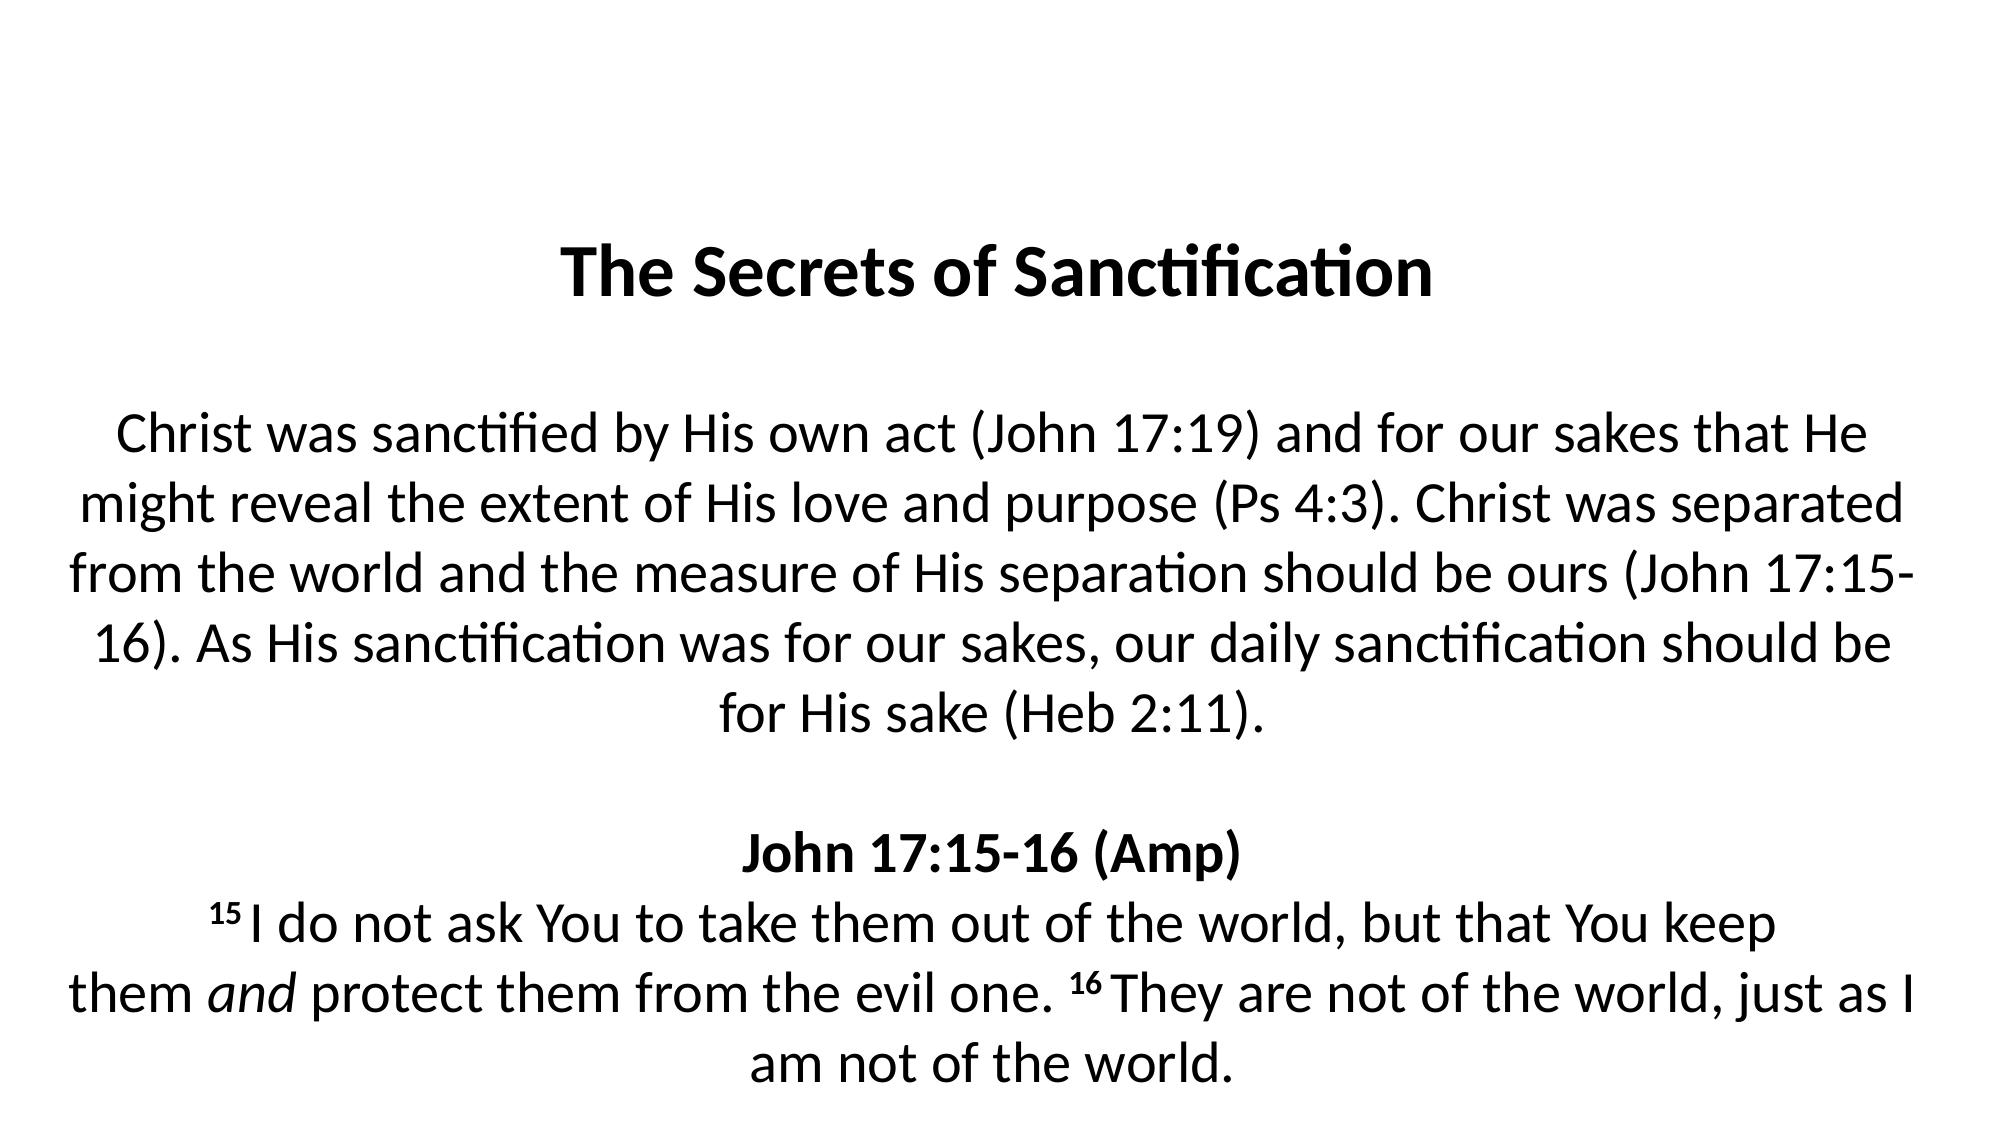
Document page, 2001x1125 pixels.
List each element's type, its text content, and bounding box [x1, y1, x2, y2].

title The Secrets of Sanctification [77, 68, 1919, 320]
subtitle Christ was sanctified by His own act (John 17:19) and for our sakes that He might reveal the extent of His love and purpose (Ps 4:3). Christ was separated from the world and the measure of His separation should be ours (John 17:15-16). As His sanctification was for our sakes, our daily sanctification should be for His sake (Heb 2:11). John 17:15-16 (Amp) 15 I do not ask You to take them out of the world, but that You keep them and protect them from the evil one. 16 They are not of the world, just as I am not of the world. [47, 386, 1938, 1057]
